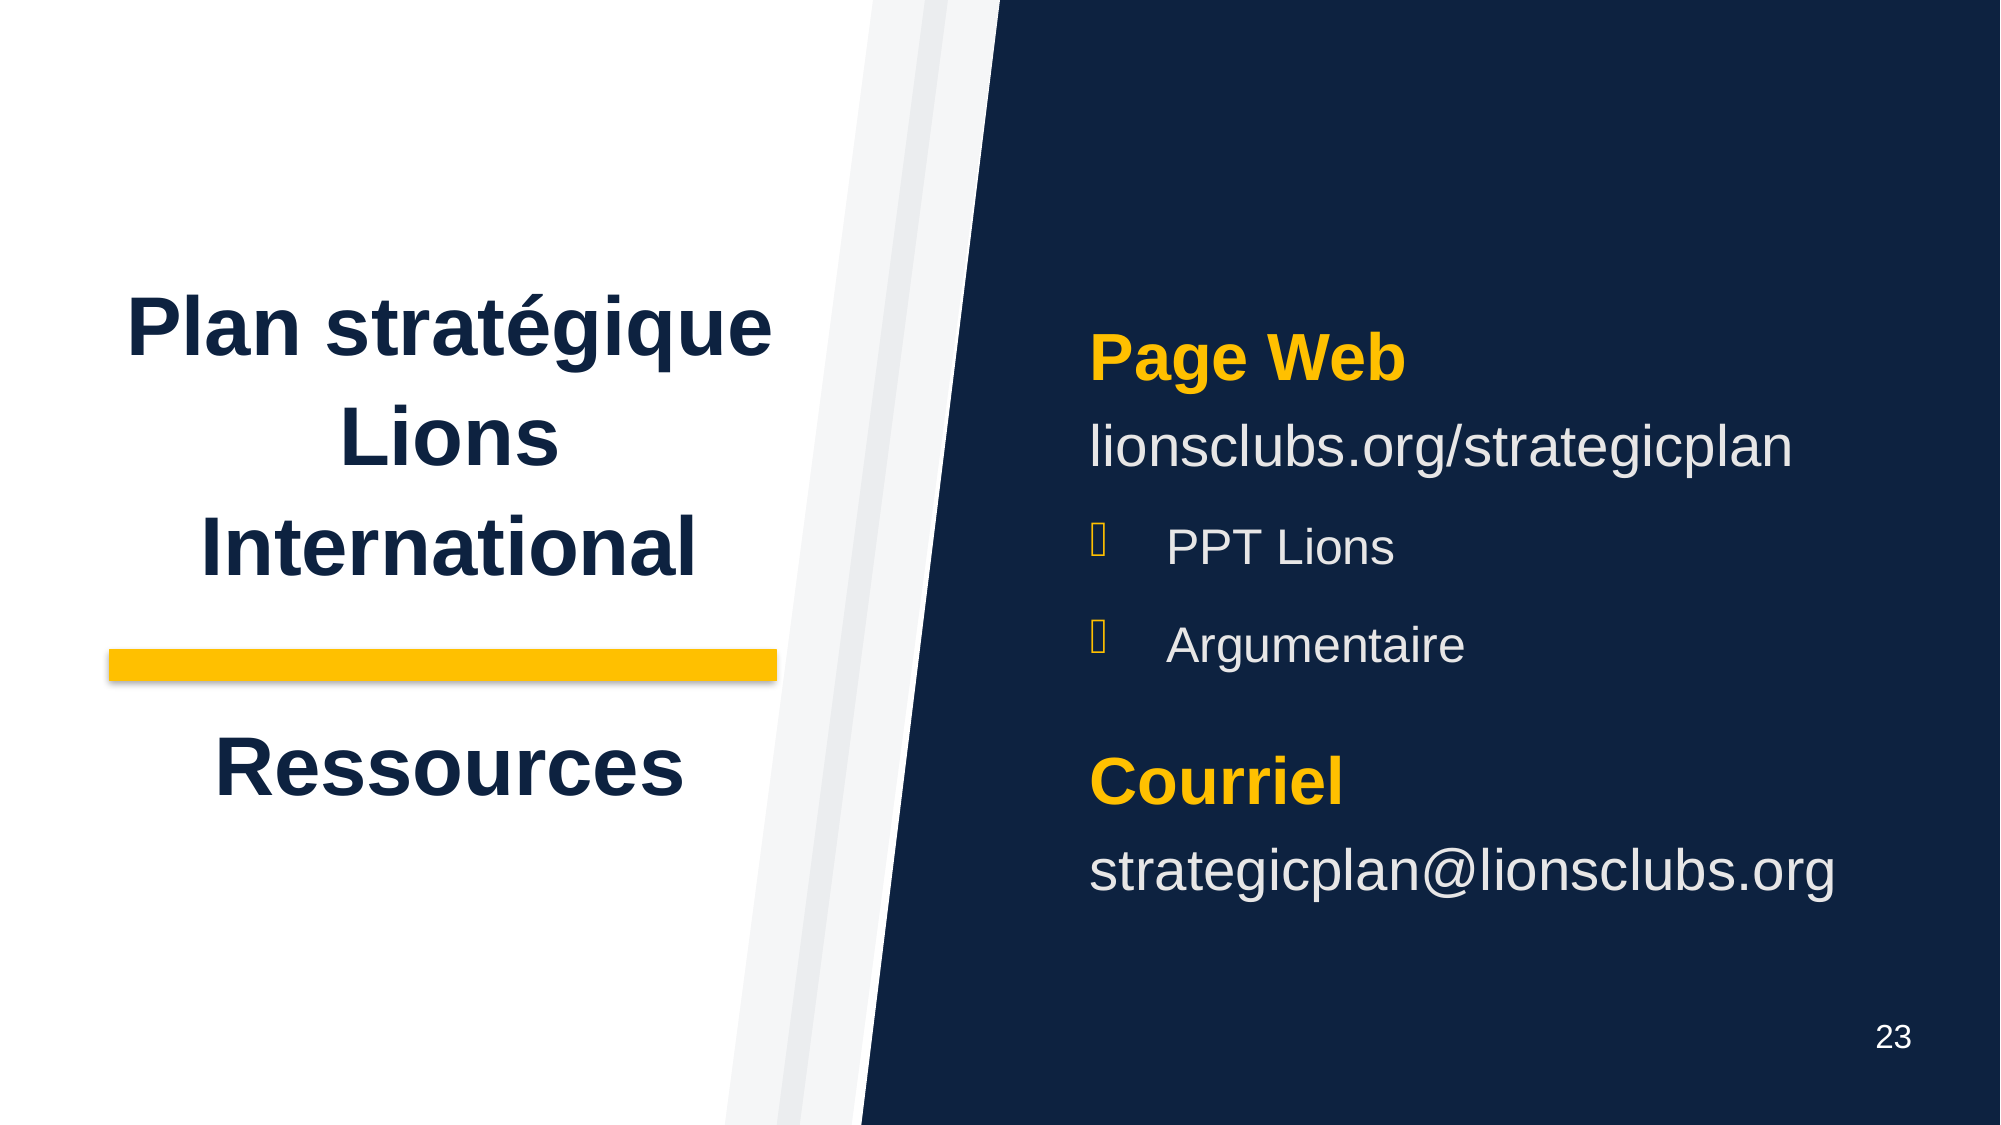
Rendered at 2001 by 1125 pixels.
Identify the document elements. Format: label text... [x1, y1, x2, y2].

list Page Web lionsclubs.org/strategicplan PPT Lions Argumentaire Courriel strategicplan@lionsclubs.org [1074, 262, 1913, 938]
title Plan stratégique Lions International Ressources [87, 200, 813, 875]
